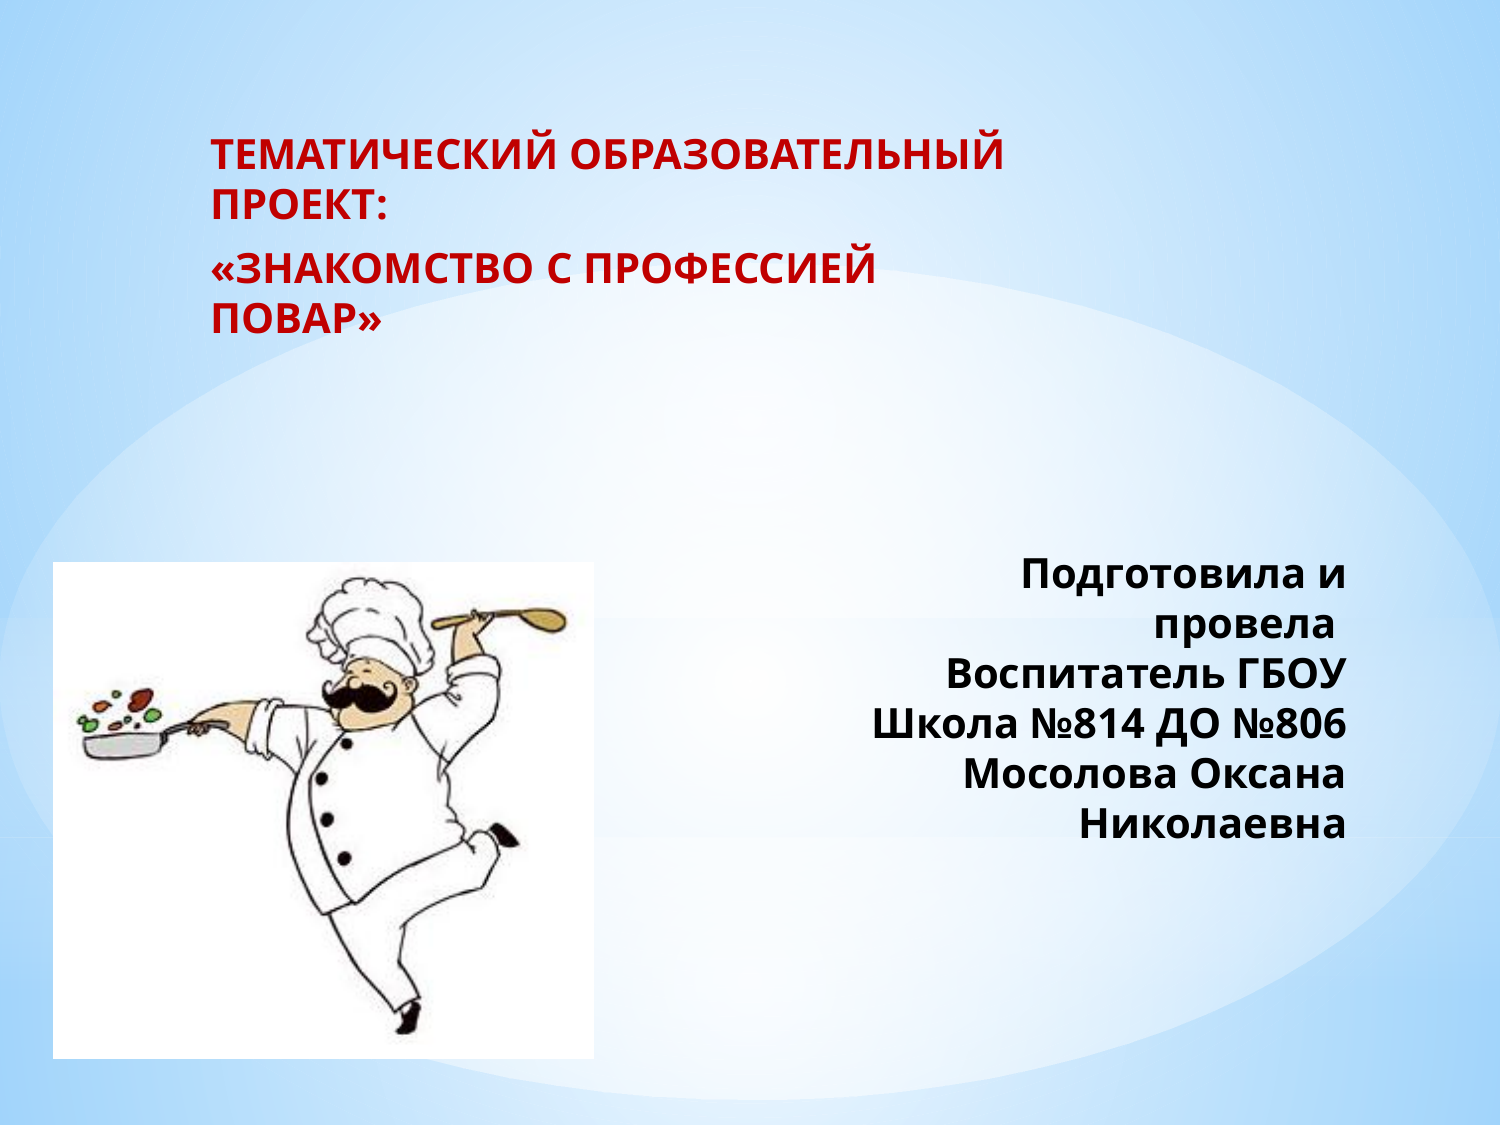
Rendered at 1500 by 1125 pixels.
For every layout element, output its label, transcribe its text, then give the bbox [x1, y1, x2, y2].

list ТЕМАТИЧЕСКИЙ ОБРАЗОВАТЕЛЬНЫЙ ПРОЕКТ: «ЗНАКОМСТВО С ПРОФЕССИЕЙ ПОВАР» [187, 120, 1069, 421]
picture [52, 562, 594, 1059]
title Подготовила и провела Воспитатель ГБОУ Школа №814 ДО №806 Мосолова Оксана Николаевна [844, 538, 1363, 905]
